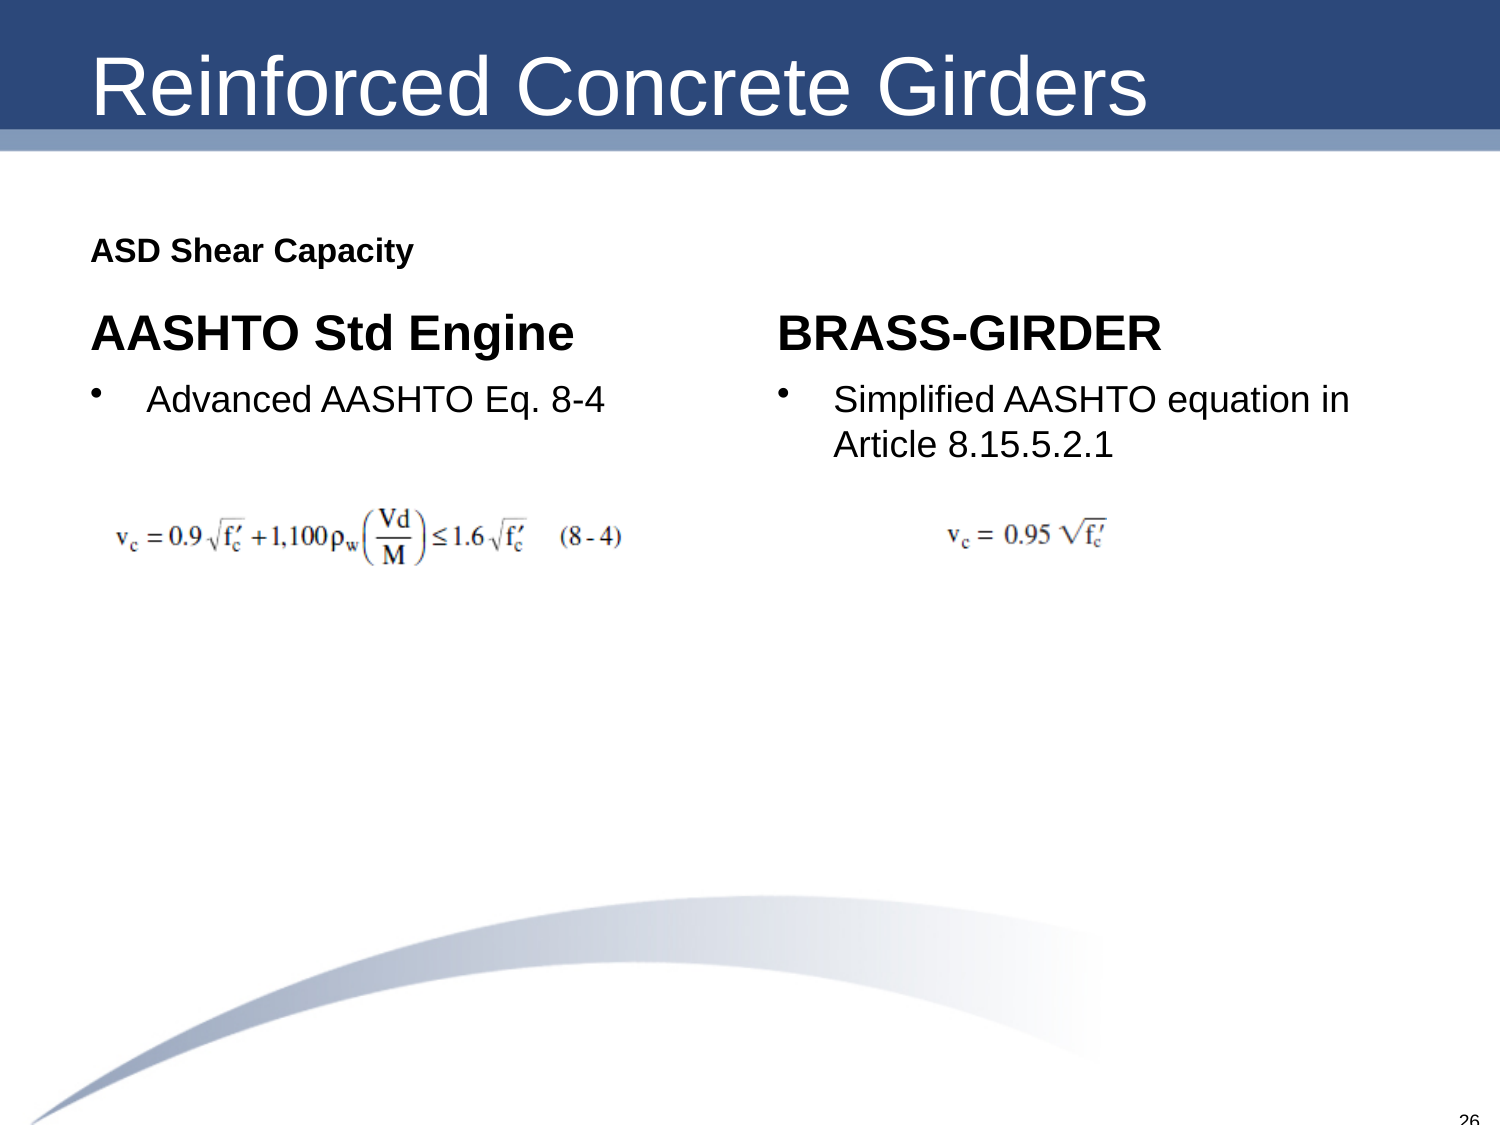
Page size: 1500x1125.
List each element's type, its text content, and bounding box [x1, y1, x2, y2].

list AASHTO Std Engine [74, 262, 738, 367]
title Reinforced Concrete Girders [75, 24, 1425, 213]
text_box ASD Shear Capacity [75, 182, 1300, 275]
list Simplified AASHTO equation in Article 8.15.5.2.1 [761, 367, 1426, 688]
list BRASS-GIRDER [761, 262, 1426, 367]
list Advanced AASHTO Eq. 8-4 [74, 367, 738, 851]
picture [0, 0, 1500, 1125]
